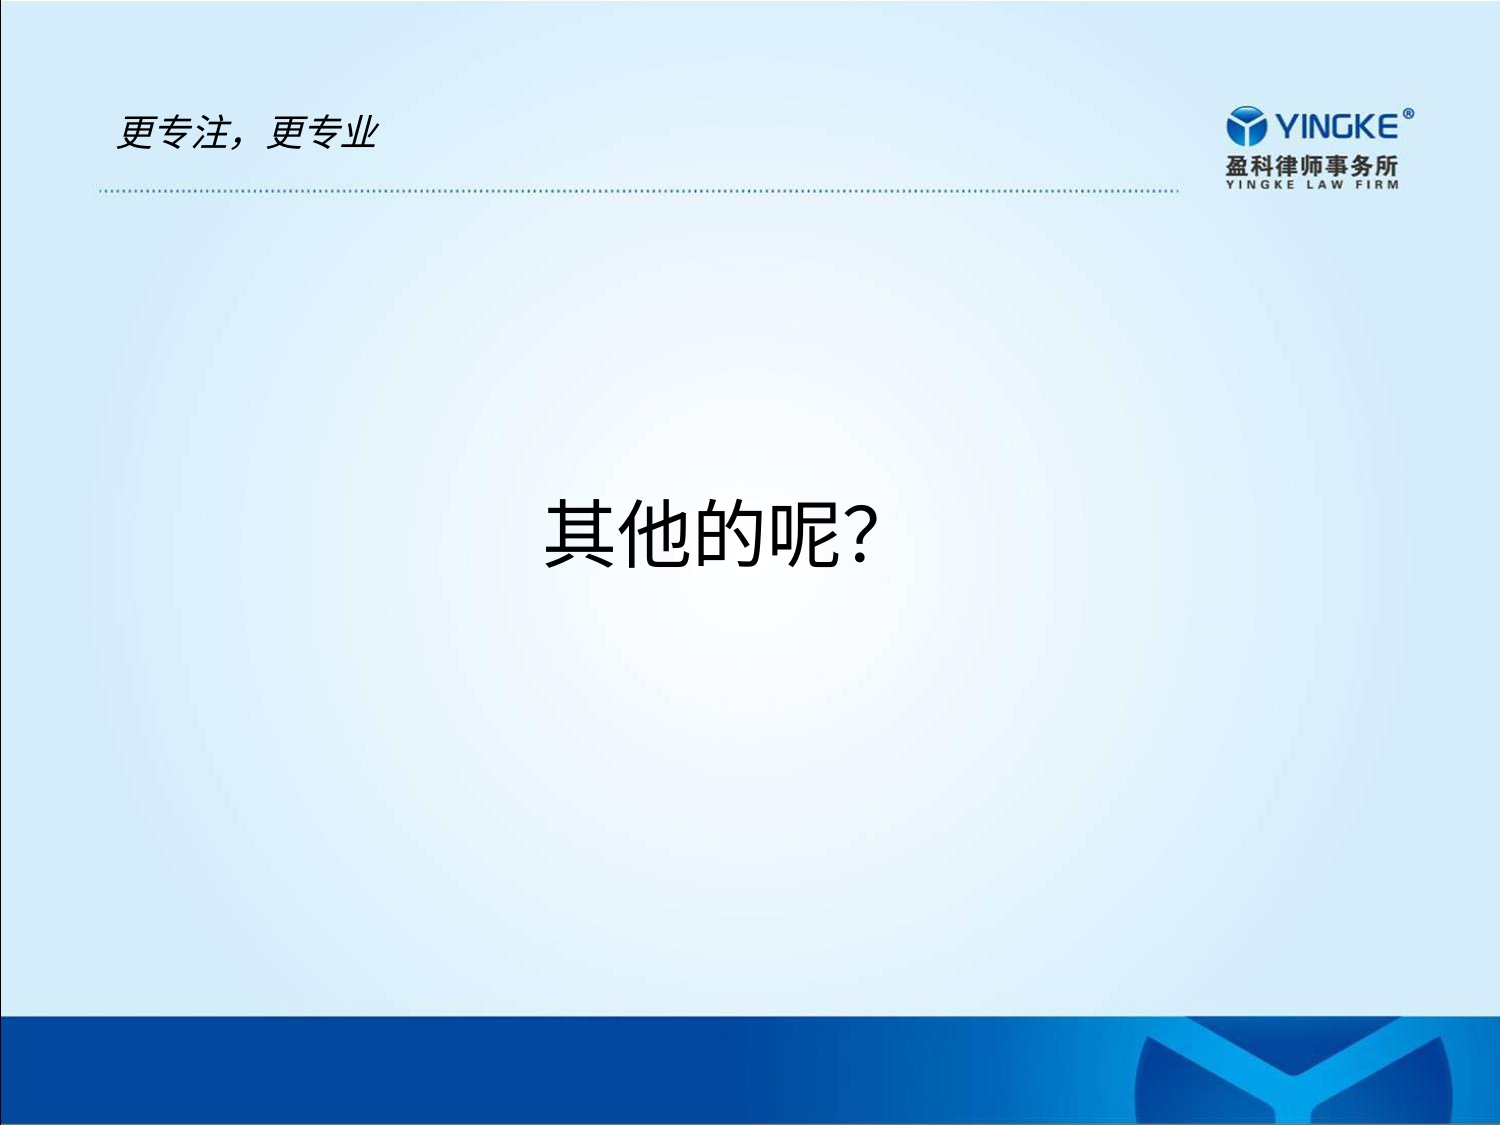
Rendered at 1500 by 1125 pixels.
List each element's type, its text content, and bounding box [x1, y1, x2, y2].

text_box 其他的呢？ [501, 479, 963, 610]
text_box 更专注，更专业 [100, 101, 457, 162]
picture [0, 0, 1500, 1125]
